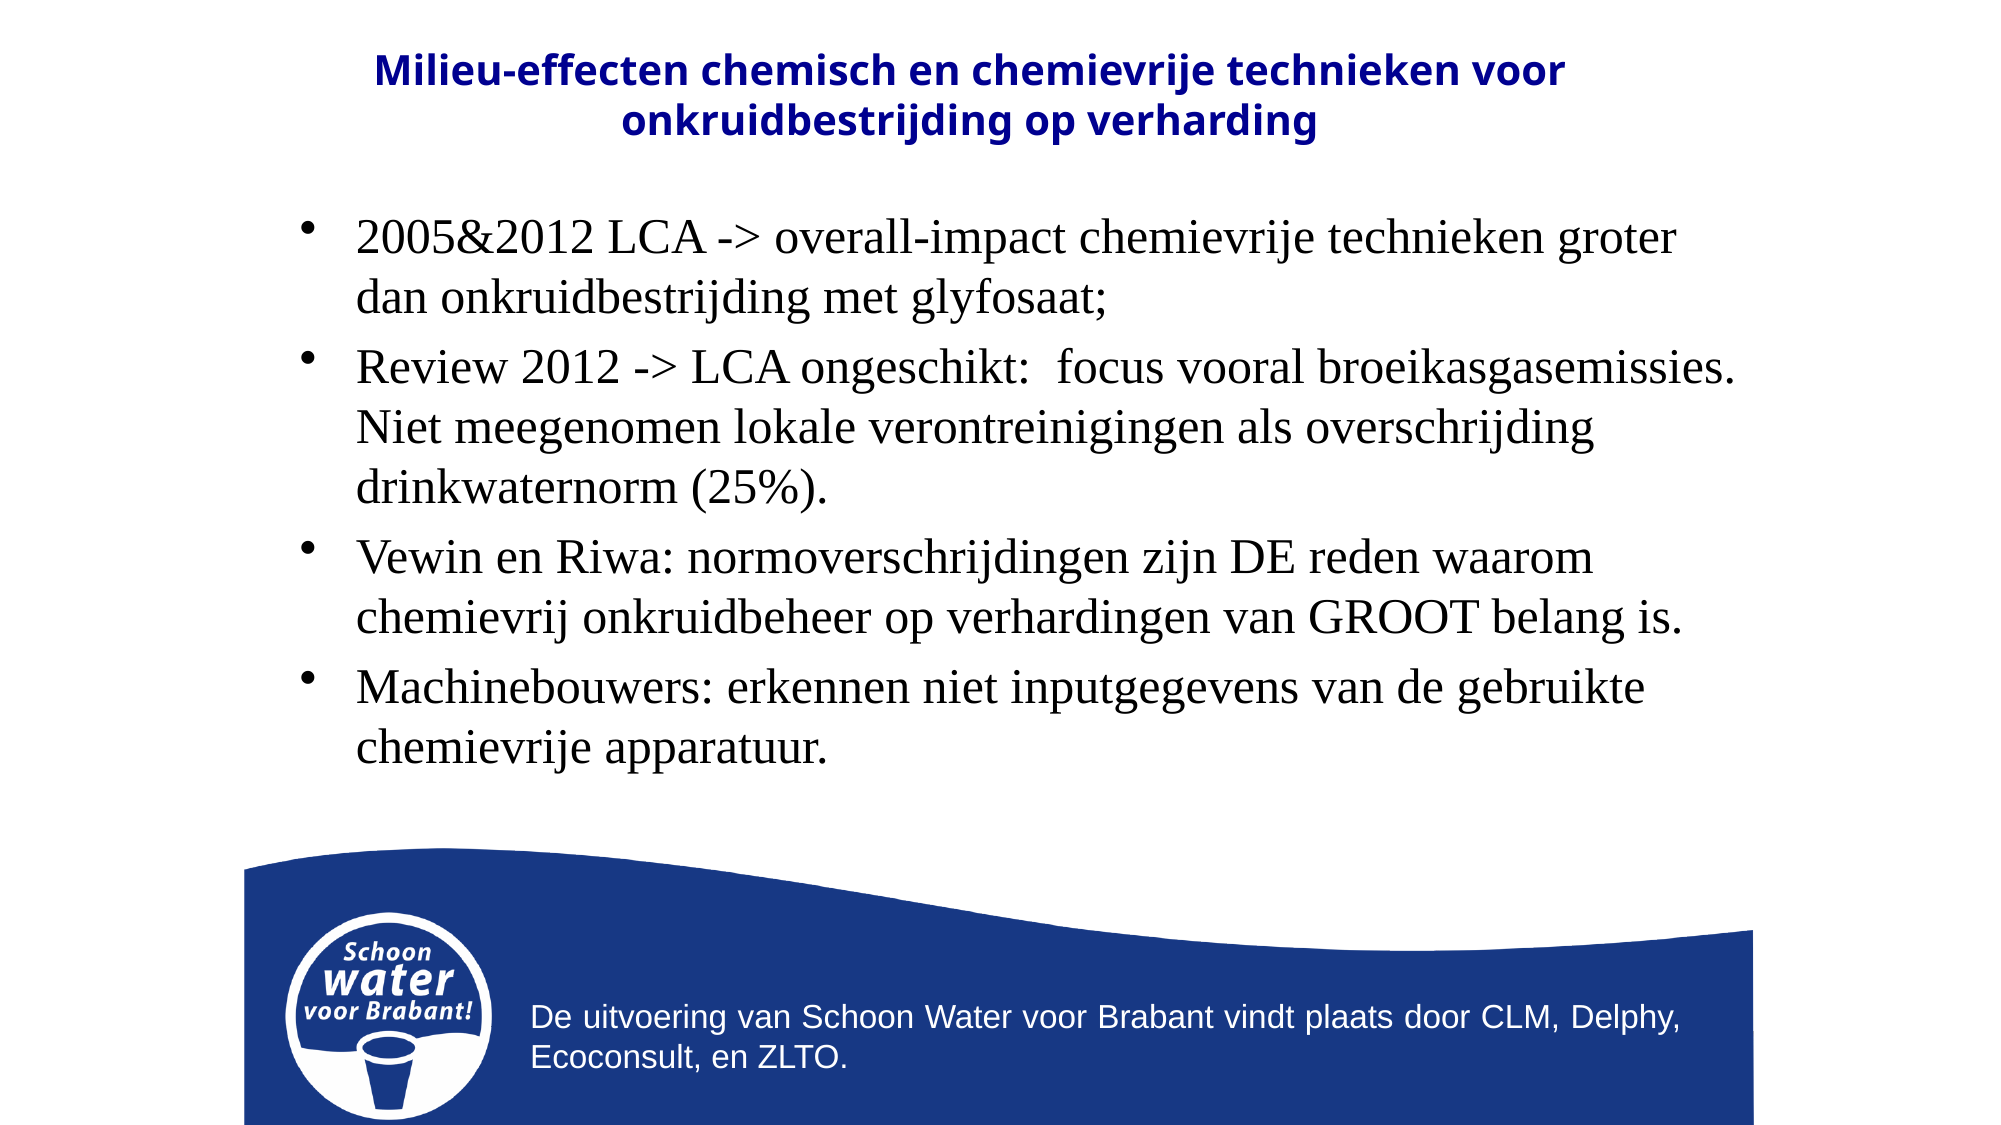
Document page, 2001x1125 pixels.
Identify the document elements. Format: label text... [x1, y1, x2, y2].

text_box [243, 847, 1754, 1125]
list 2005&2012 LCA -> overall-impact chemievrije technieken groter dan onkruidbestrijding met glyfosaat; Review 2012 -> LCA ongeschikt: focus vooral broeikasgasemissies. Niet meegenomen lokale verontreinigingen als overschrijding drinkwaternorm (25%). Vewin en Riwa: normoverschrijdingen zijn DE reden waarom chemievrij onkruidbeheer op verhardingen van GROOT belang is. Machinebouwers: erkennen niet inputgegevens van de gebruikte chemievrije apparatuur. [284, 196, 1756, 716]
title Milieu-effecten chemisch en chemievrije technieken voor onkruidbestrijding op verharding [291, 0, 1649, 188]
